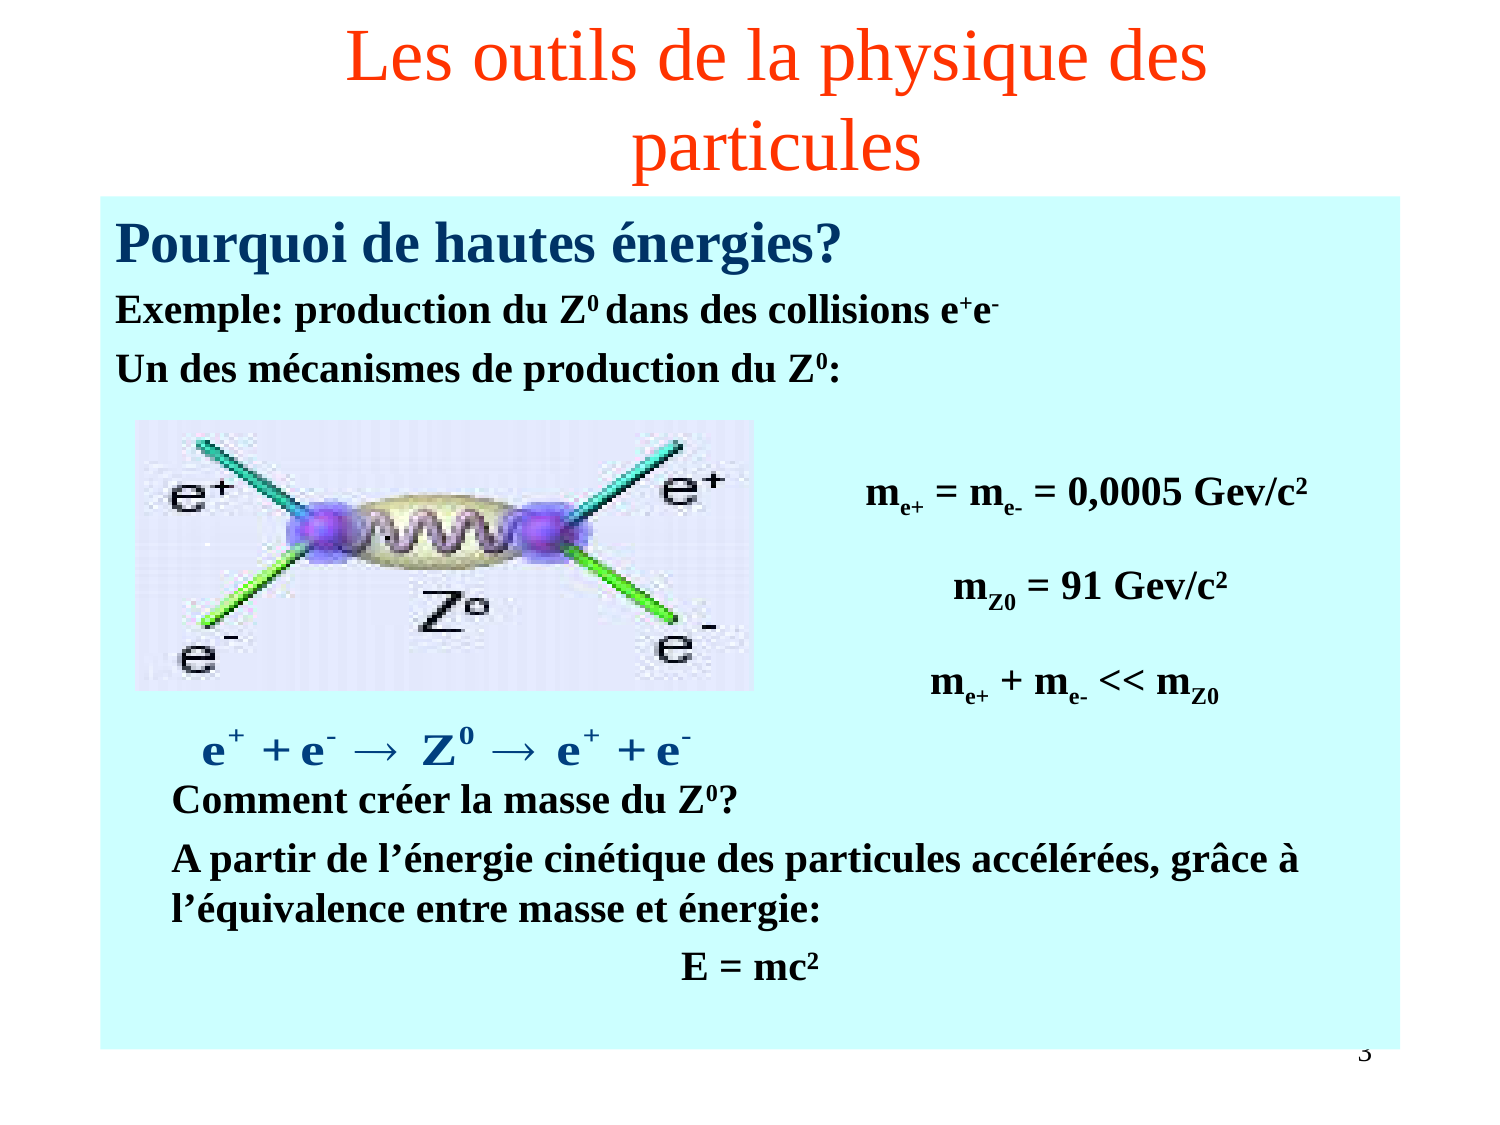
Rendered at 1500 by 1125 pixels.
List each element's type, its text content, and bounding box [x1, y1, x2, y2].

picture [135, 420, 755, 691]
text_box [194, 715, 703, 777]
title Les outils de la physique des particules [200, 28, 1355, 163]
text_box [832, 455, 1341, 711]
list Pourquoi de hautes énergies? Exemple: production du Z0 dans des collisions e+e- Un des mécanismes de production du Z0: Comment créer la masse du Z0? A partir de l’énergie cinétique des particules accélérées, grâce à l’équivalence entre masse et énergie: E = mc² [100, 196, 1401, 1050]
slide_number 3 [1074, 1025, 1388, 1100]
